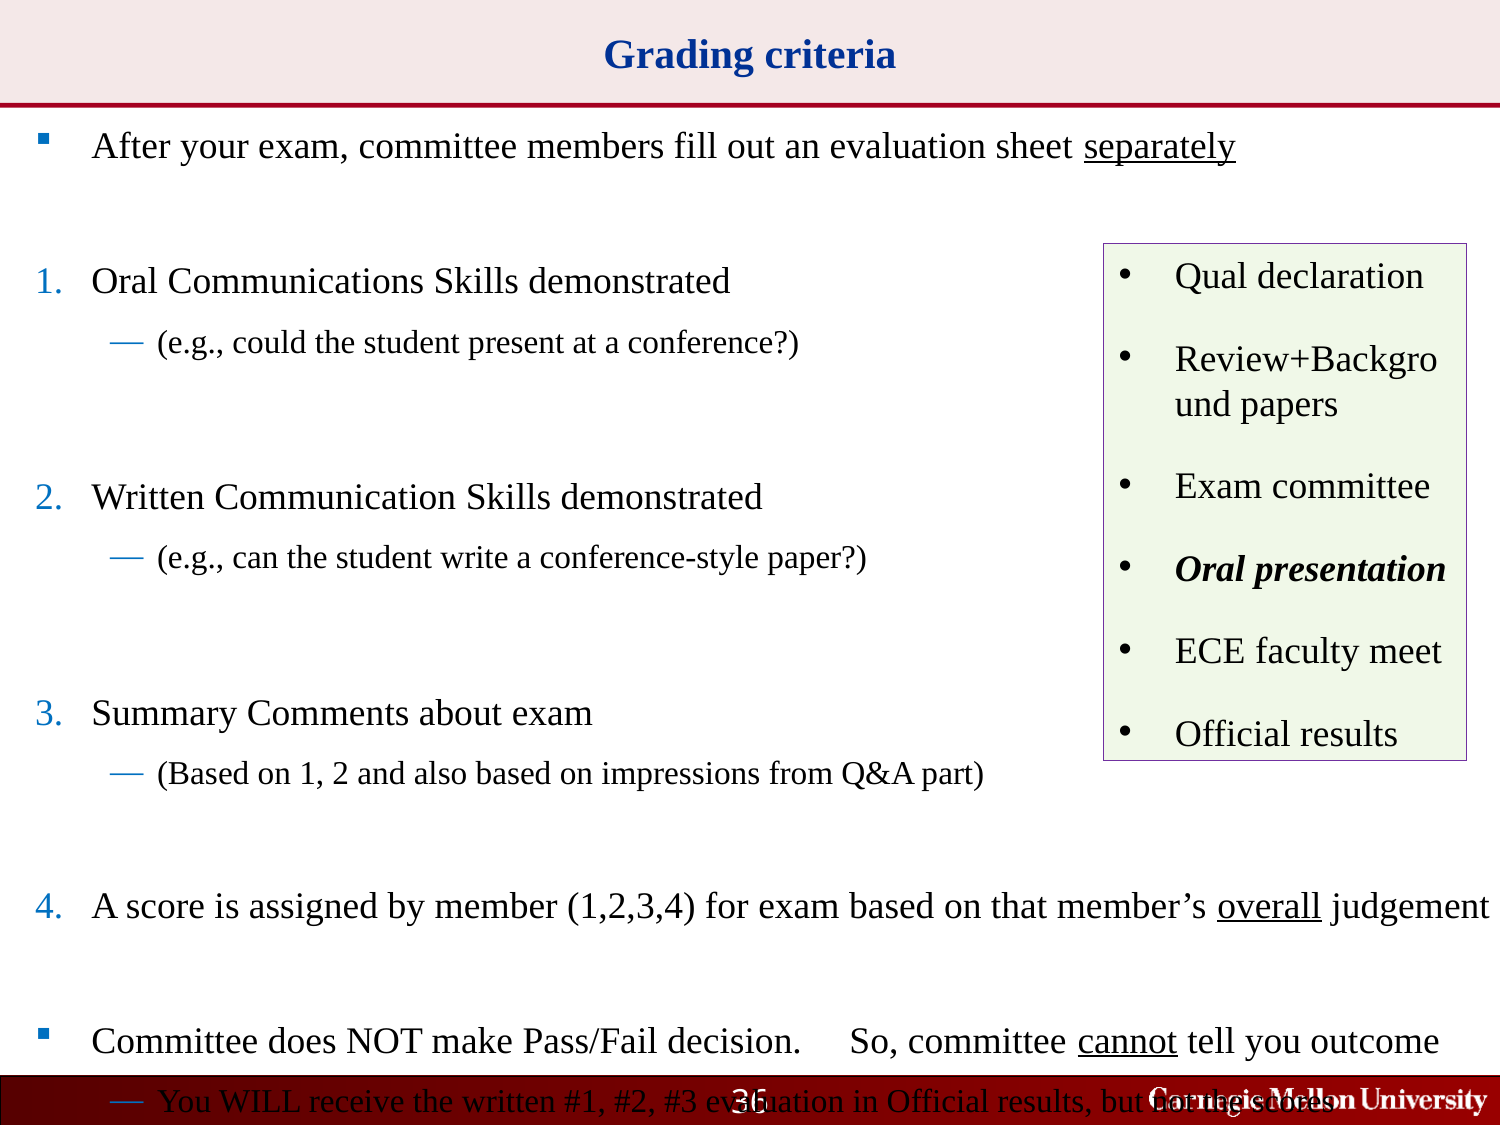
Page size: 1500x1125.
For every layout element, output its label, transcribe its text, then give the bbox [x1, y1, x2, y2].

text_box Qual declaration Review+Background papers Exam committee Oral presentation ECE faculty meet Official results [1103, 243, 1467, 761]
picture [1149, 1087, 1488, 1117]
title Grading criteria [0, 0, 1500, 104]
list After your exam, committee members fill out an evaluation sheet separately Oral Communications Skills demonstrated (e.g., could the student present at a conference?) Written Communication Skills demonstrated (e.g., can the student write a conference-style paper?) Summary Comments about exam (Based on 1, 2 and also based on impressions from Q&A part) A score is assigned by member (1,2,3,4) for exam based on that member’s overall judgement Committee does NOT make Pass/Fail decision. So, committee cannot tell you outcome You WILL receive the written #1, #2, #3 evaluation in Official results, but not the scores [20, 91, 1500, 992]
